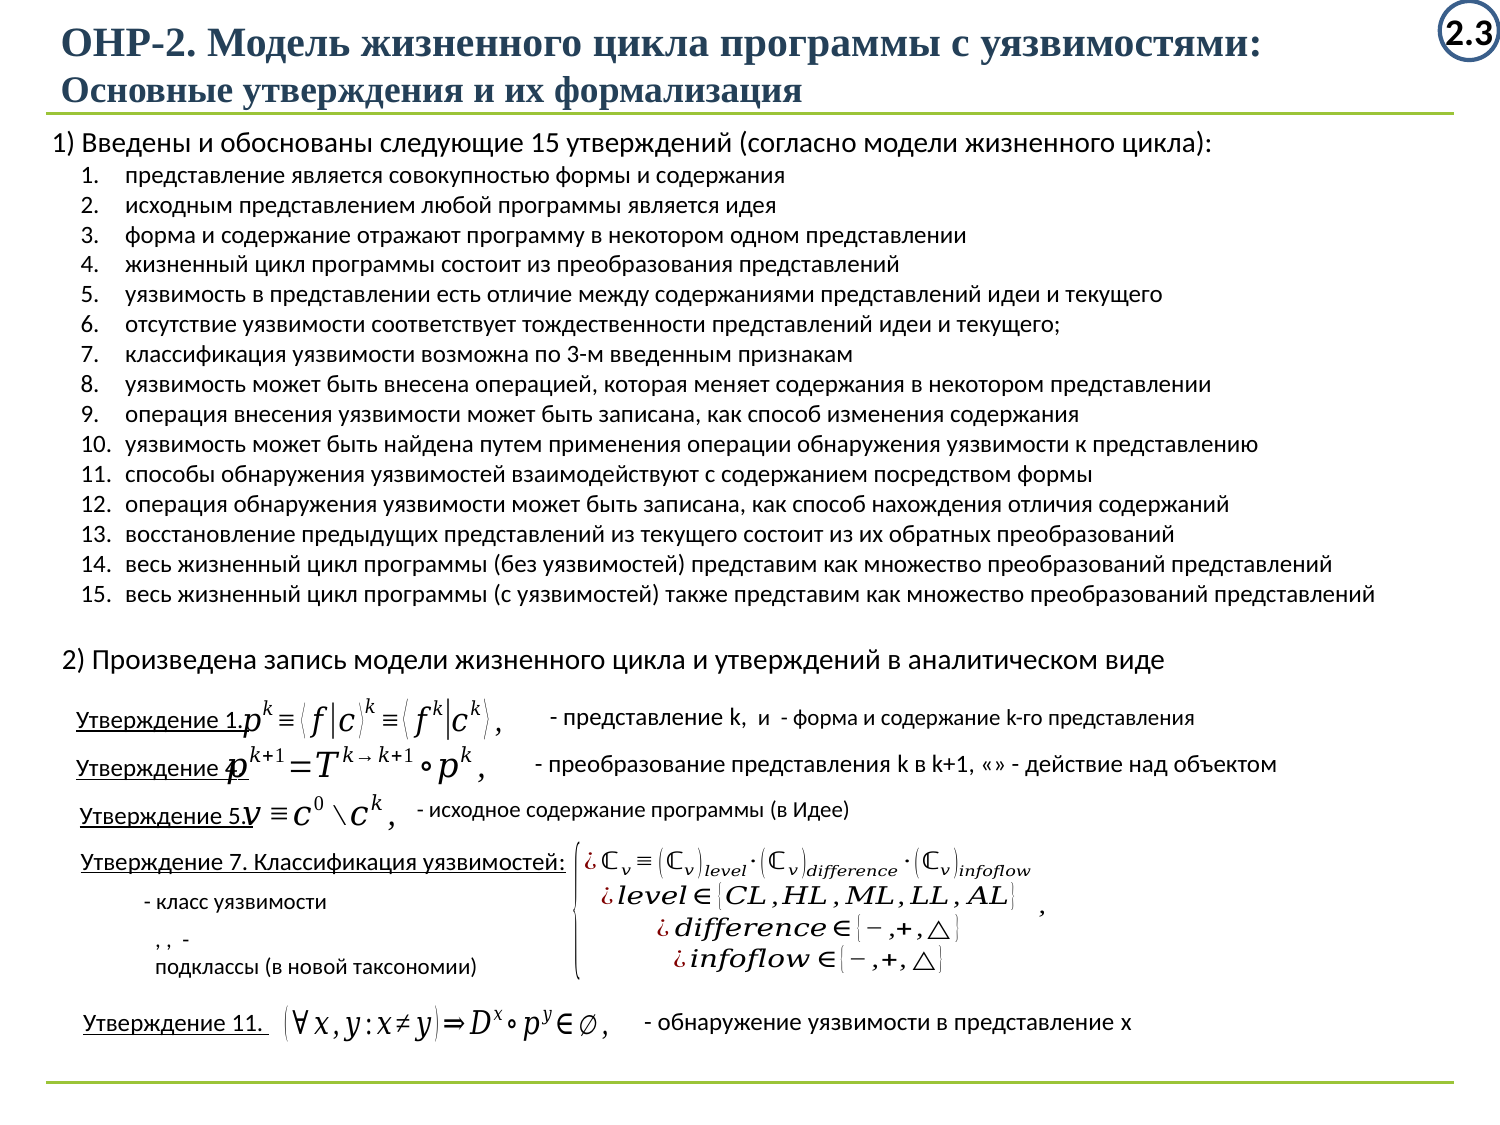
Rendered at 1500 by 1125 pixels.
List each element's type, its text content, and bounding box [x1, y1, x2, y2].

text_box 1) Введены и обоснованы следующие 15 утверждений (согласно модели жизненного цикла): представление является совокупностью формы и содержания исходным представлением любой программы является идея форма и содержание отражают программу в некотором одном представлении жизненный цикл программы состоит из преобразования представлений уязвимость в представлении есть отличие между содержаниями представлений идеи и текущего отсутствие уязвимости соответствует тождественности представлений идеи и текущего; классификация уязвимости возможна по 3-м введенным признакам уязвимость может быть внесена операцией, которая меняет содержания в некотором представлении операция внесения уязвимости может быть записана, как способ изменения содержания уязвимость может быть найдена путем применения операции обнаружения уязвимости к представлению способы обнаружения уязвимостей взаимодействуют с содержанием посредством формы операция обнаружения уязвимости может быть записана, как способ нахождения отличия содержаний восстановление предыдущих представлений из текущего состоит из их обратных преобразований весь жизненный цикл программы (без уязвимостей) представим как множество преобразований представлений весь жизненный цикл программы (с уязвимостей) также представим как множество преобразований представлений [36, 115, 1393, 615]
text_box Утверждение 1. [61, 696, 265, 741]
text_box Утверждение 7. Классификация уязвимостей: [65, 837, 581, 883]
text_box Утверждение 4. [61, 744, 265, 790]
text_box 2.3 [1437, 0, 1500, 63]
text_box Утверждение 11. [68, 999, 285, 1045]
text_box 2) Произведена запись модели жизненного цикла и утверждений в аналитическом виде [47, 633, 1181, 683]
text_box Утверждение 5. [64, 792, 269, 838]
text_box ОНР-2. Модель жизненного цикла программы с уязвимостями: Основные утверждения и их формализация [45, 7, 1454, 113]
